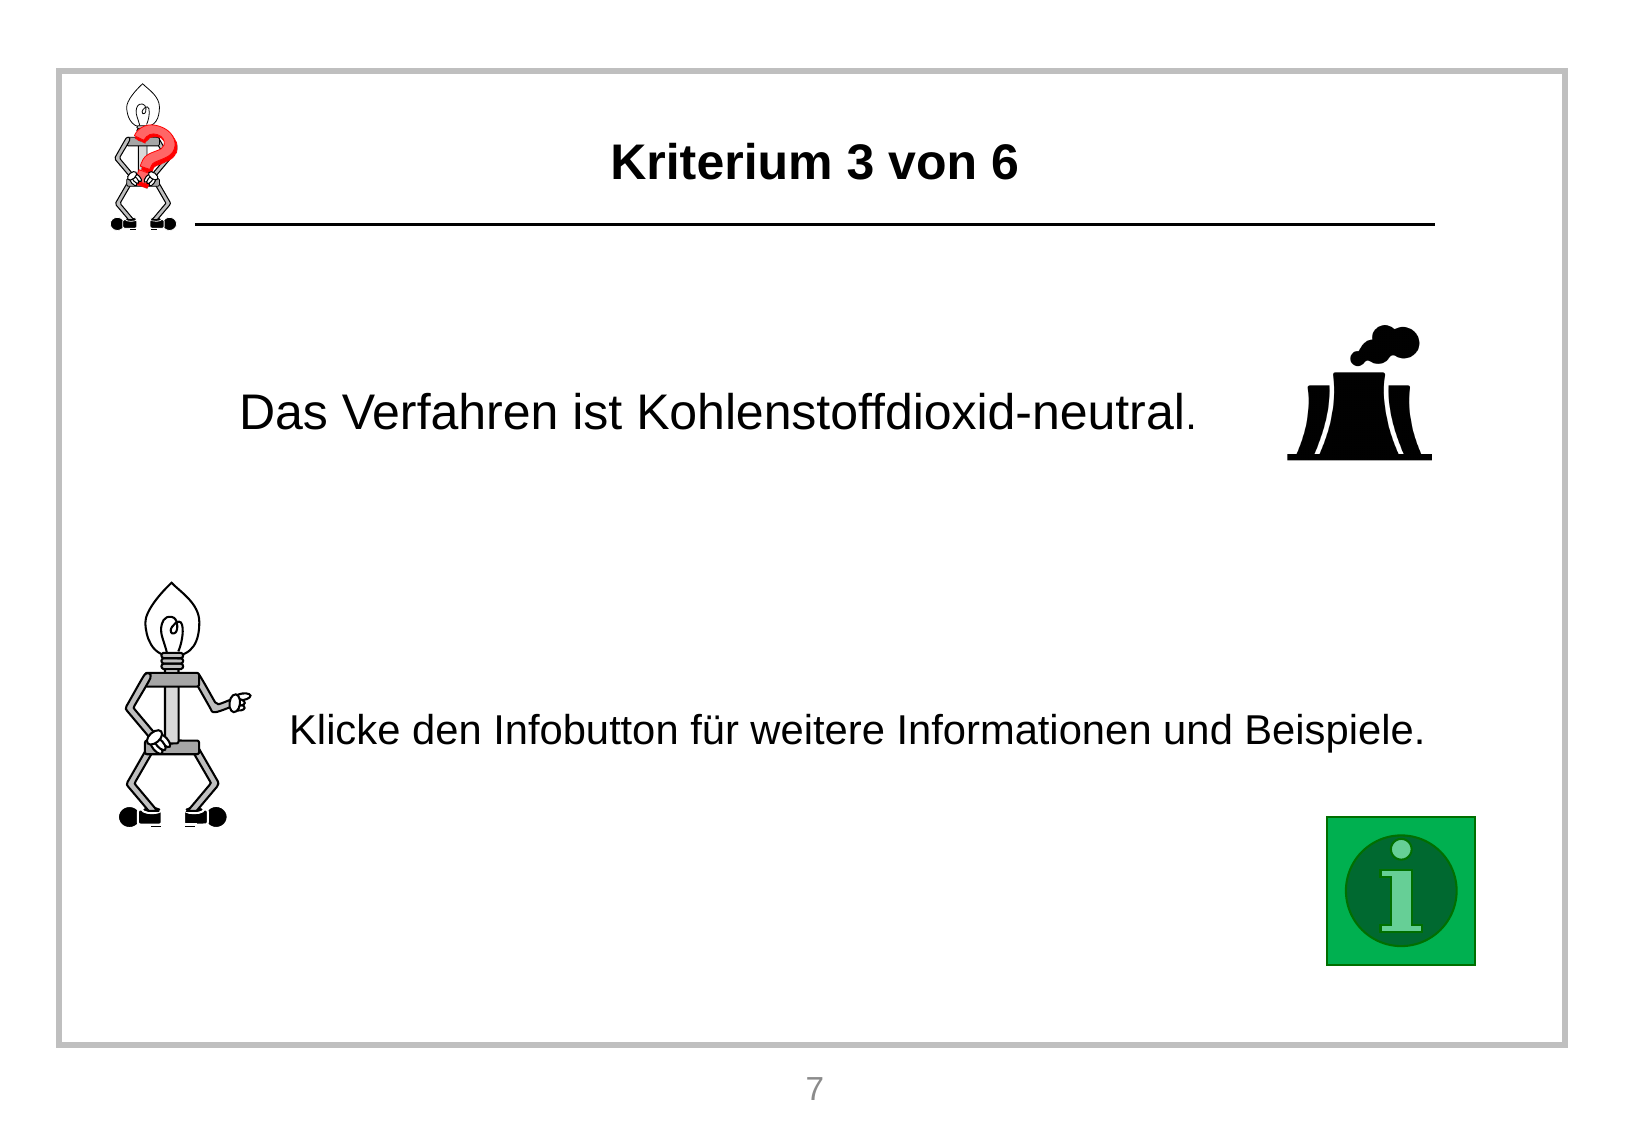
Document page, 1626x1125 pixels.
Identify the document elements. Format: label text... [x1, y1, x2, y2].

text_box Klicke den Infobutton für weitere Informationen und Beispiele. [274, 695, 1456, 800]
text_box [117, 582, 248, 829]
list Das Verfahren ist Kohlenstoffdioxid-neutral. [224, 371, 1285, 563]
picture [1284, 317, 1435, 468]
text_box [1326, 816, 1476, 966]
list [104, 82, 185, 231]
slide_number 7 [631, 1057, 998, 1117]
title Kriterium 3 von 6 [224, 100, 1406, 219]
